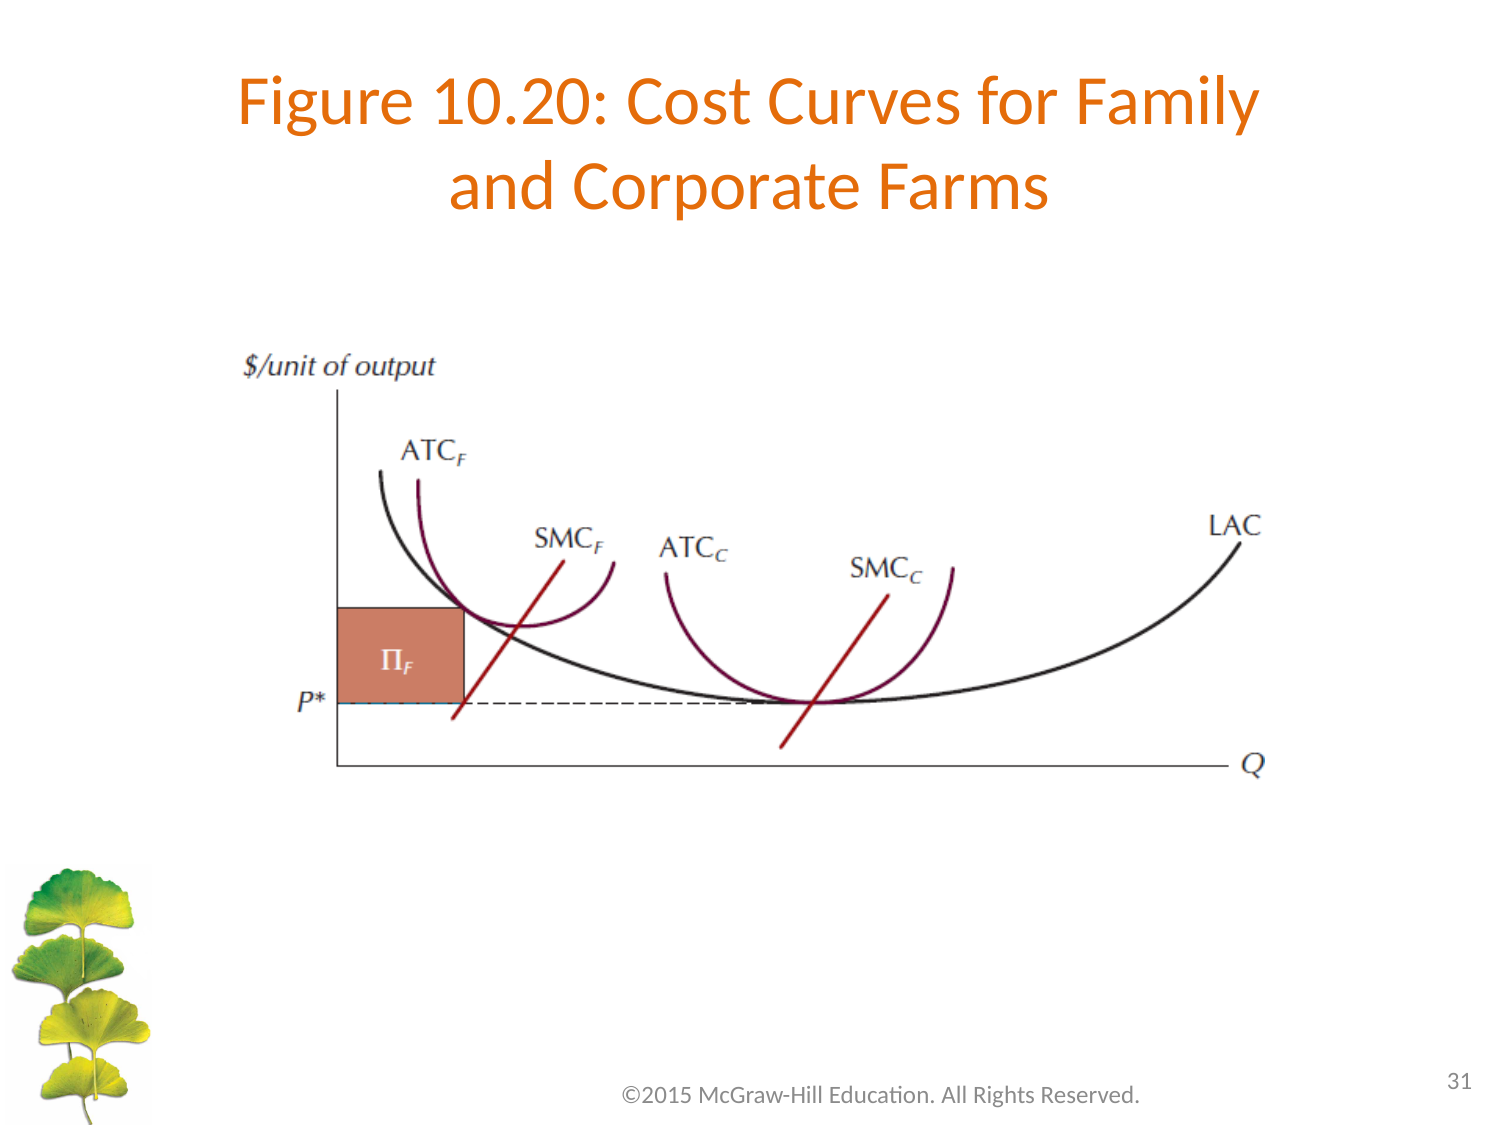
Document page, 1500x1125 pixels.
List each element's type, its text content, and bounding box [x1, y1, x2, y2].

picture [5, 864, 152, 1125]
title Figure 10.20: Cost Curves for Family and Corporate Farms [75, 45, 1425, 233]
slide_number 31 [1374, 1050, 1488, 1110]
picture [235, 335, 1265, 790]
footer ©2015 McGraw-Hill Education. All Rights Reserved. [587, 1064, 1175, 1124]
